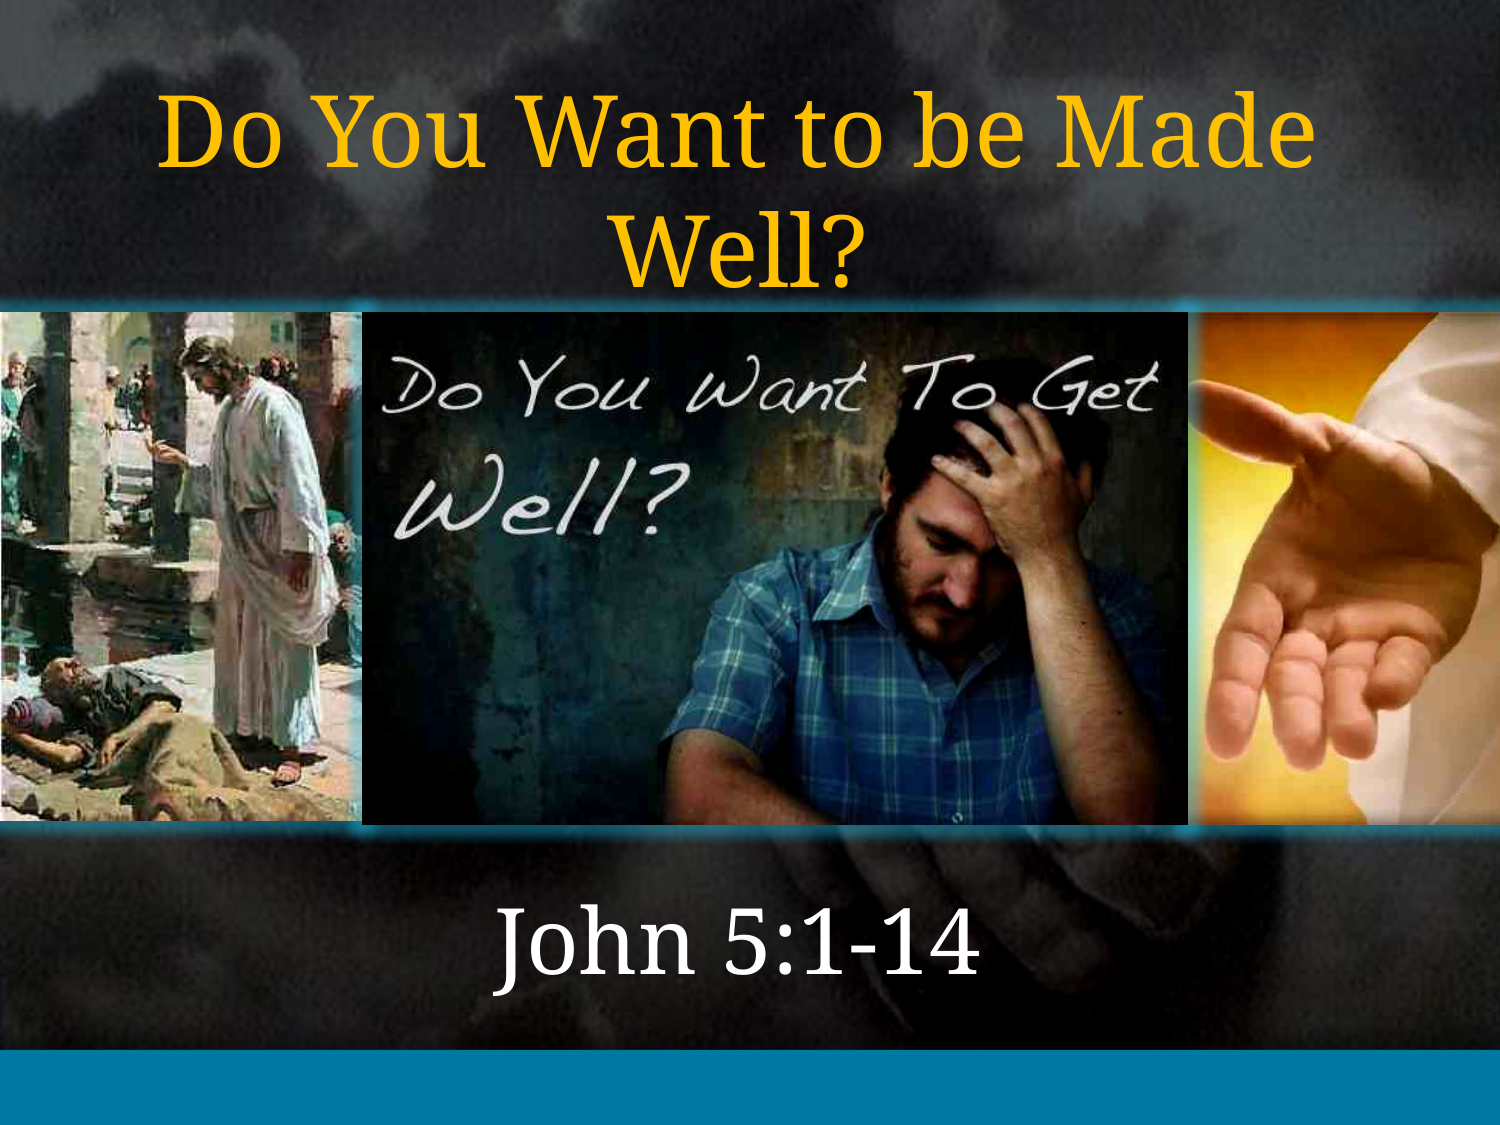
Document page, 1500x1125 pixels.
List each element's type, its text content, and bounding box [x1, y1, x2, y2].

title Do You Want to be Made Well? [24, 37, 1450, 293]
text_box [0, 1048, 1500, 1125]
subtitle John 5:1-14 [212, 875, 1263, 1038]
picture [0, 0, 1500, 1048]
